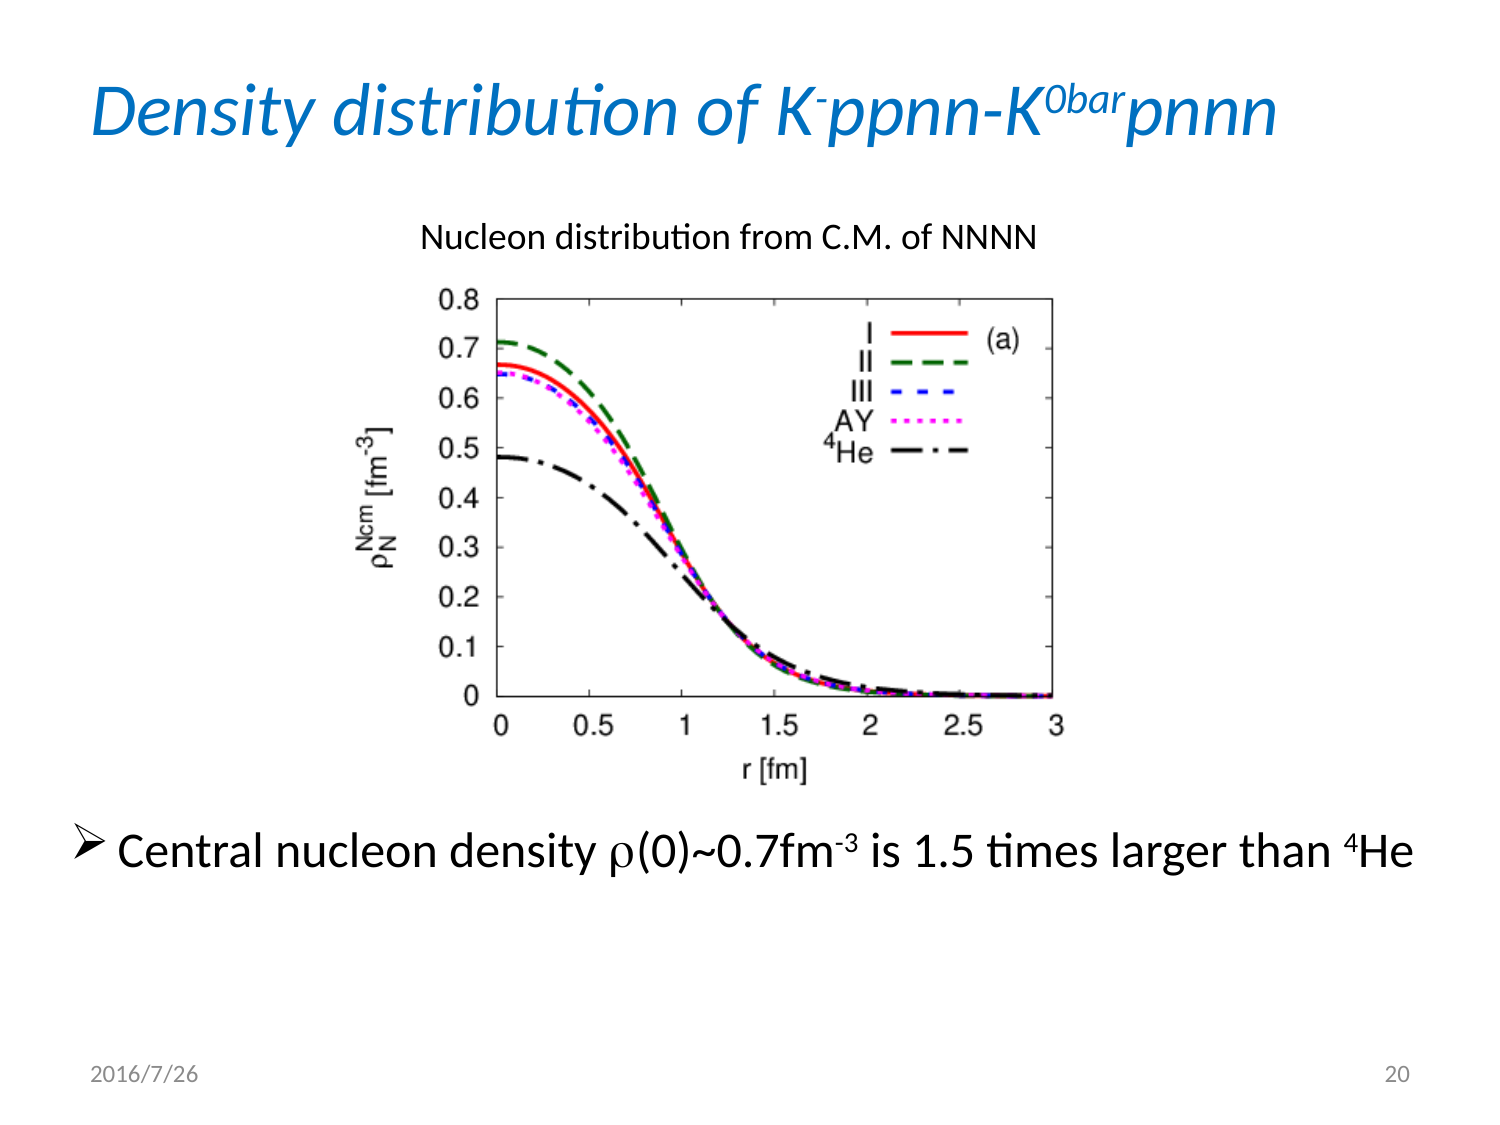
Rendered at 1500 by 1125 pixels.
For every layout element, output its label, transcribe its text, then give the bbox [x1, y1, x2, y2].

text_box Nucleon distribution from C.M. of NNNN [405, 204, 1054, 263]
slide_number 20 [1074, 1042, 1425, 1103]
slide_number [75, 1042, 425, 1103]
title Density distribution of K-ppnn-K0barpnnn [75, 45, 1425, 166]
text_box Central nucleon density r(0)~0.7fm-3 is 1.5 times larger than 4He [56, 810, 1436, 886]
picture [354, 264, 1105, 791]
